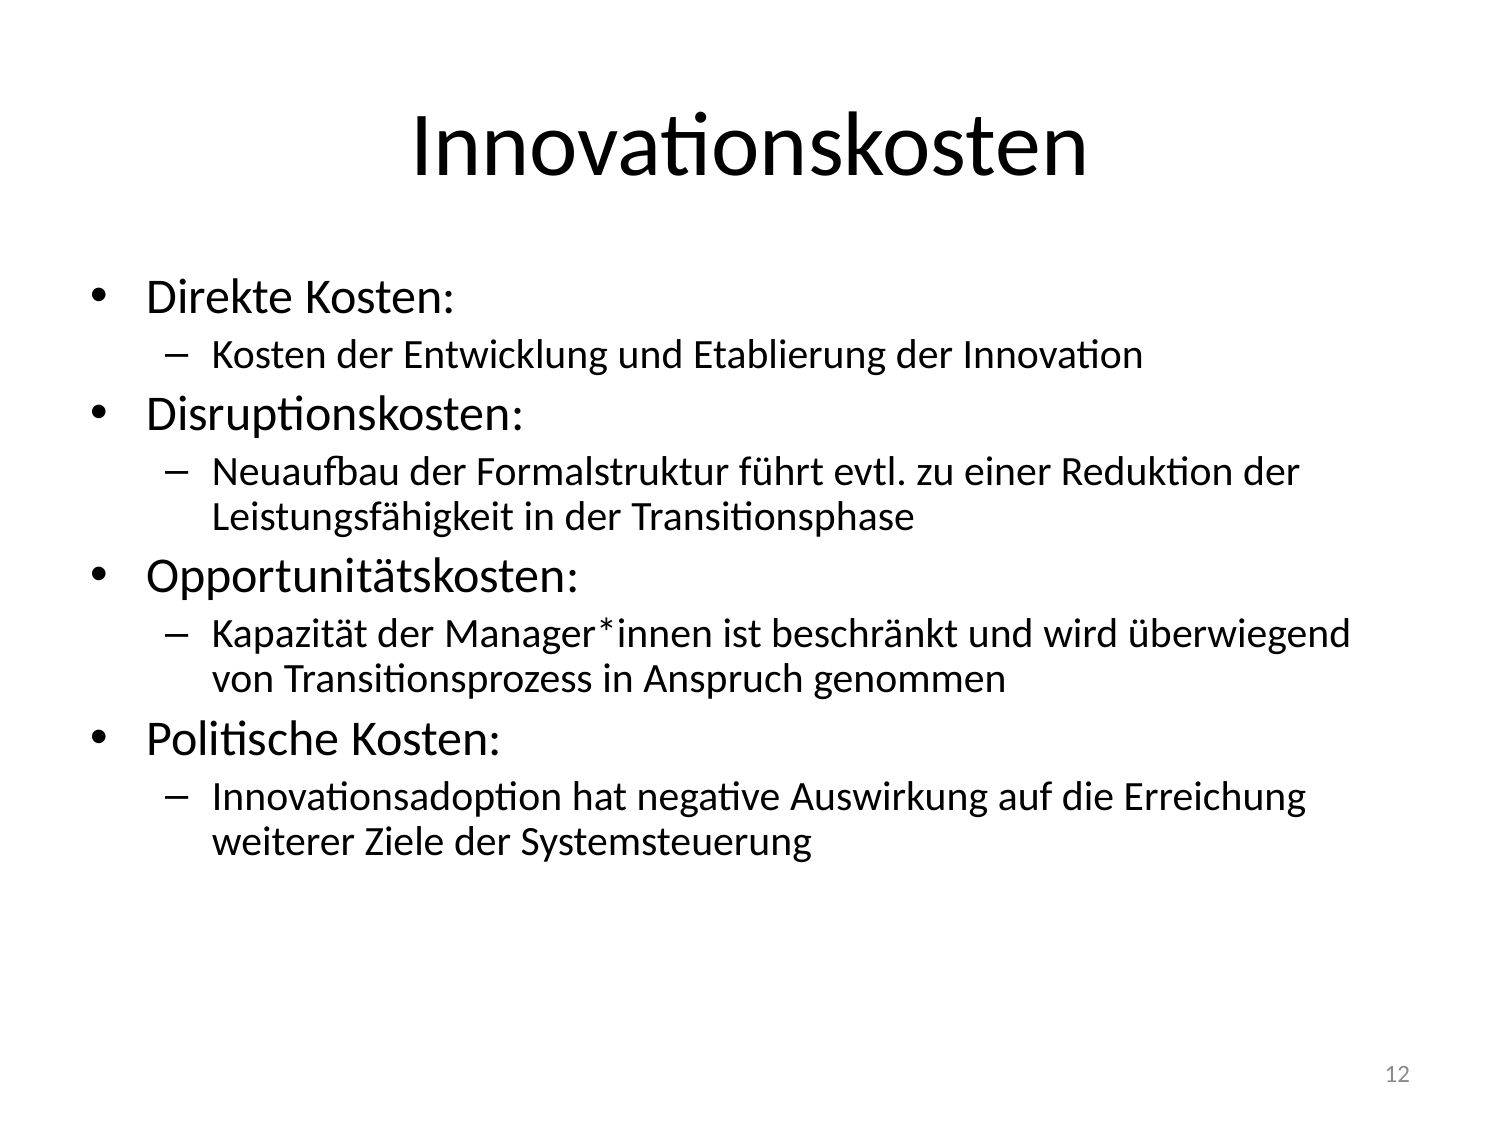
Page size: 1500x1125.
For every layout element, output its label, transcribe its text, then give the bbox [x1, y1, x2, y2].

slide_number 12 [1074, 1042, 1425, 1103]
title Innovationskosten [75, 45, 1425, 233]
list Direkte Kosten: Kosten der Entwicklung und Etablierung der Innovation Disruptionskosten: Neuaufbau der Formalstruktur führt evtl. zu einer Reduktion der Leistungsfähigkeit in der Transitionsphase Opportunitätskosten: Kapazität der Manager*innen ist beschränkt und wird überwiegend von Transitionsprozess in Anspruch genommen Politische Kosten: Innovationsadoption hat negative Auswirkung auf die Erreichung weiterer Ziele der Systemsteuerung [75, 262, 1425, 1005]
